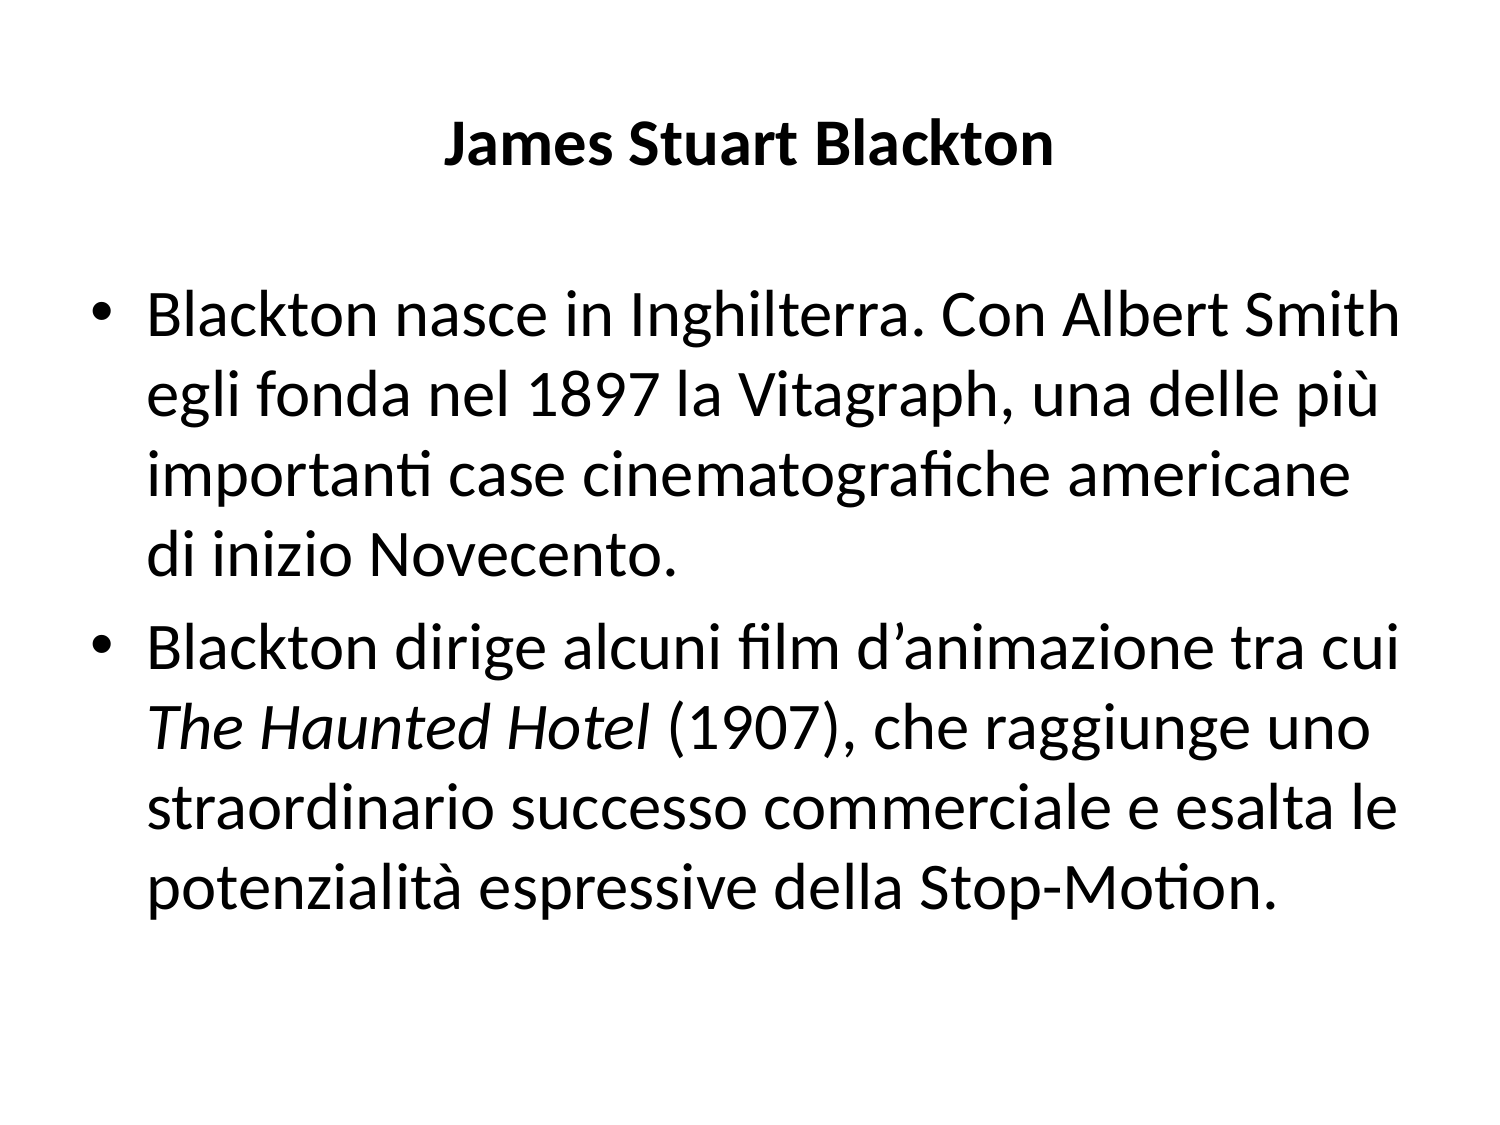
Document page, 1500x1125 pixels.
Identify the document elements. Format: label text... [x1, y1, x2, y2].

list Blackton nasce in Inghilterra. Con Albert Smith egli fonda nel 1897 la Vitagraph, una delle più importanti case cinematografiche americane di inizio Novecento. Blackton dirige alcuni film d’animazione tra cui The Haunted Hotel (1907), che raggiunge uno straordinario successo commerciale e esalta le potenzialità espressive della Stop-Motion. [75, 262, 1425, 1005]
title James Stuart Blackton [75, 45, 1425, 233]
